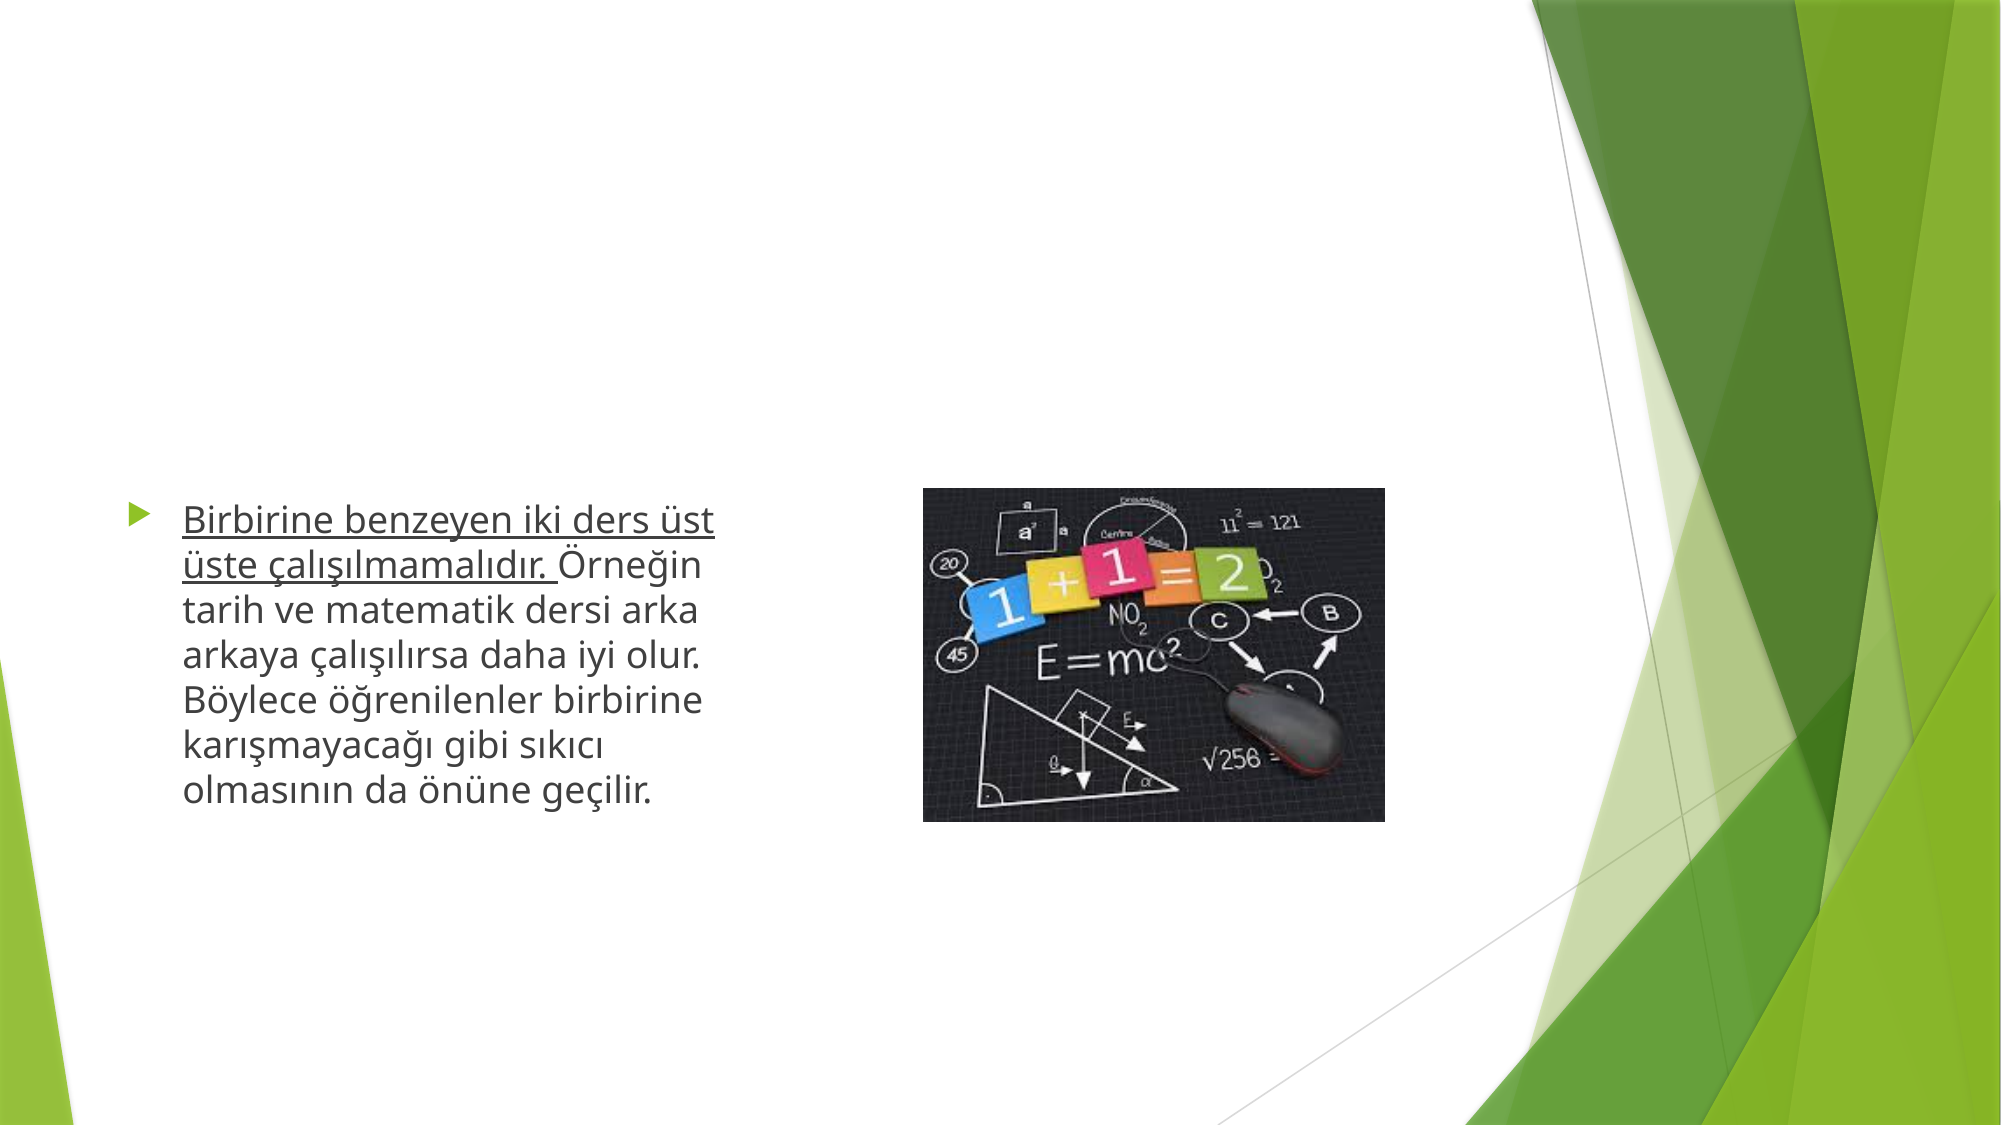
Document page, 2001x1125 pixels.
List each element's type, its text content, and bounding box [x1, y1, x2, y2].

list Birbirine benzeyen iki ders üst üste çalışılmamalıdır. Örneğin tarih ve matematik dersi arka arkaya çalışılırsa daha iyi olur. Böylece öğrenilenler birbirine karışmayacağı gibi sıkıcı olmasının da önüne geçilir. [111, 488, 798, 1125]
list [922, 487, 1385, 823]
